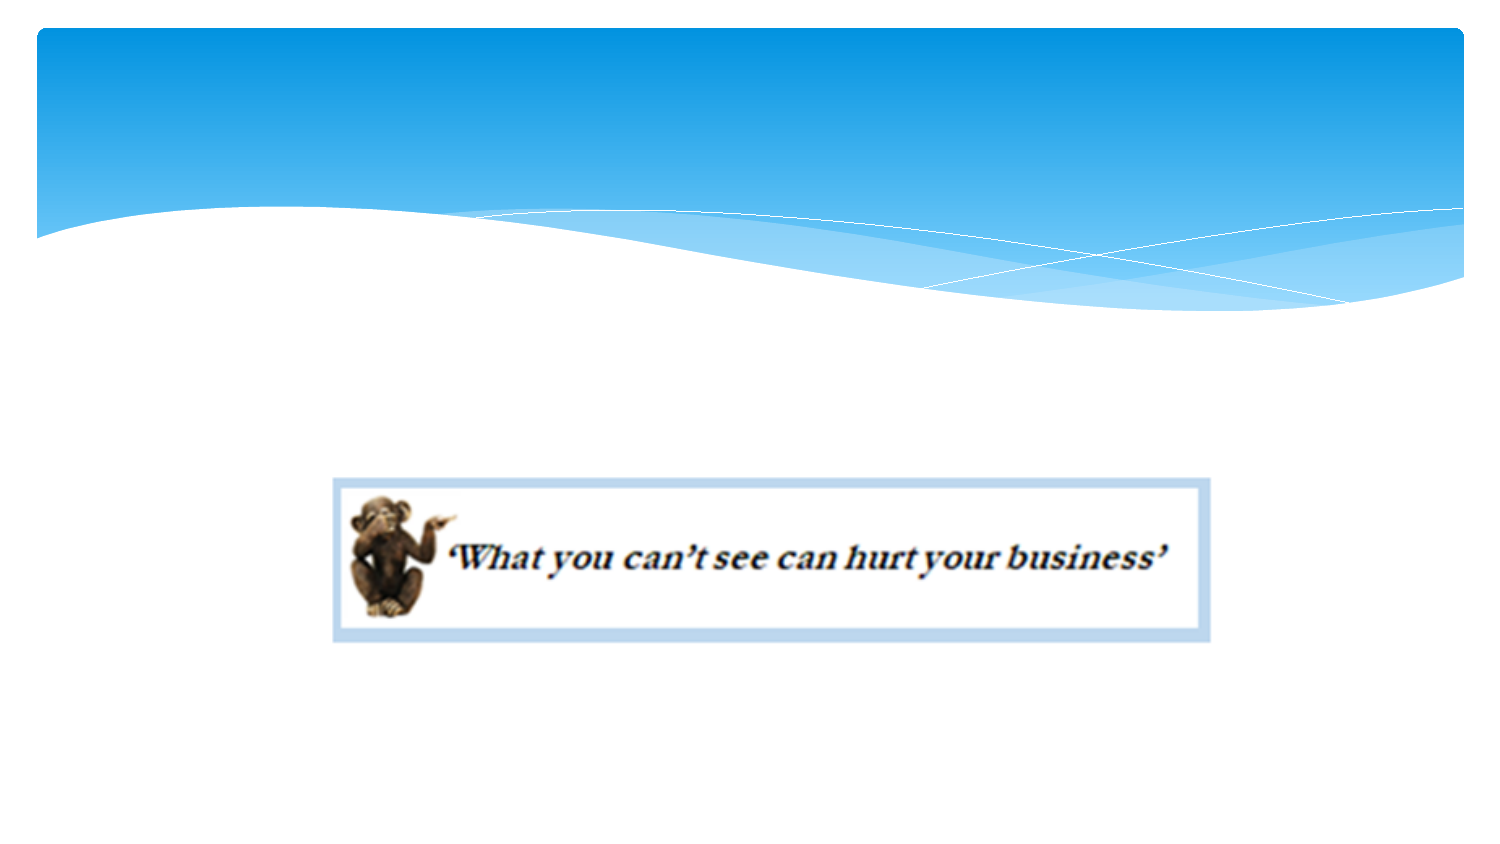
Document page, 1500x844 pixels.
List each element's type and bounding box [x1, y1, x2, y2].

picture [331, 476, 1213, 646]
